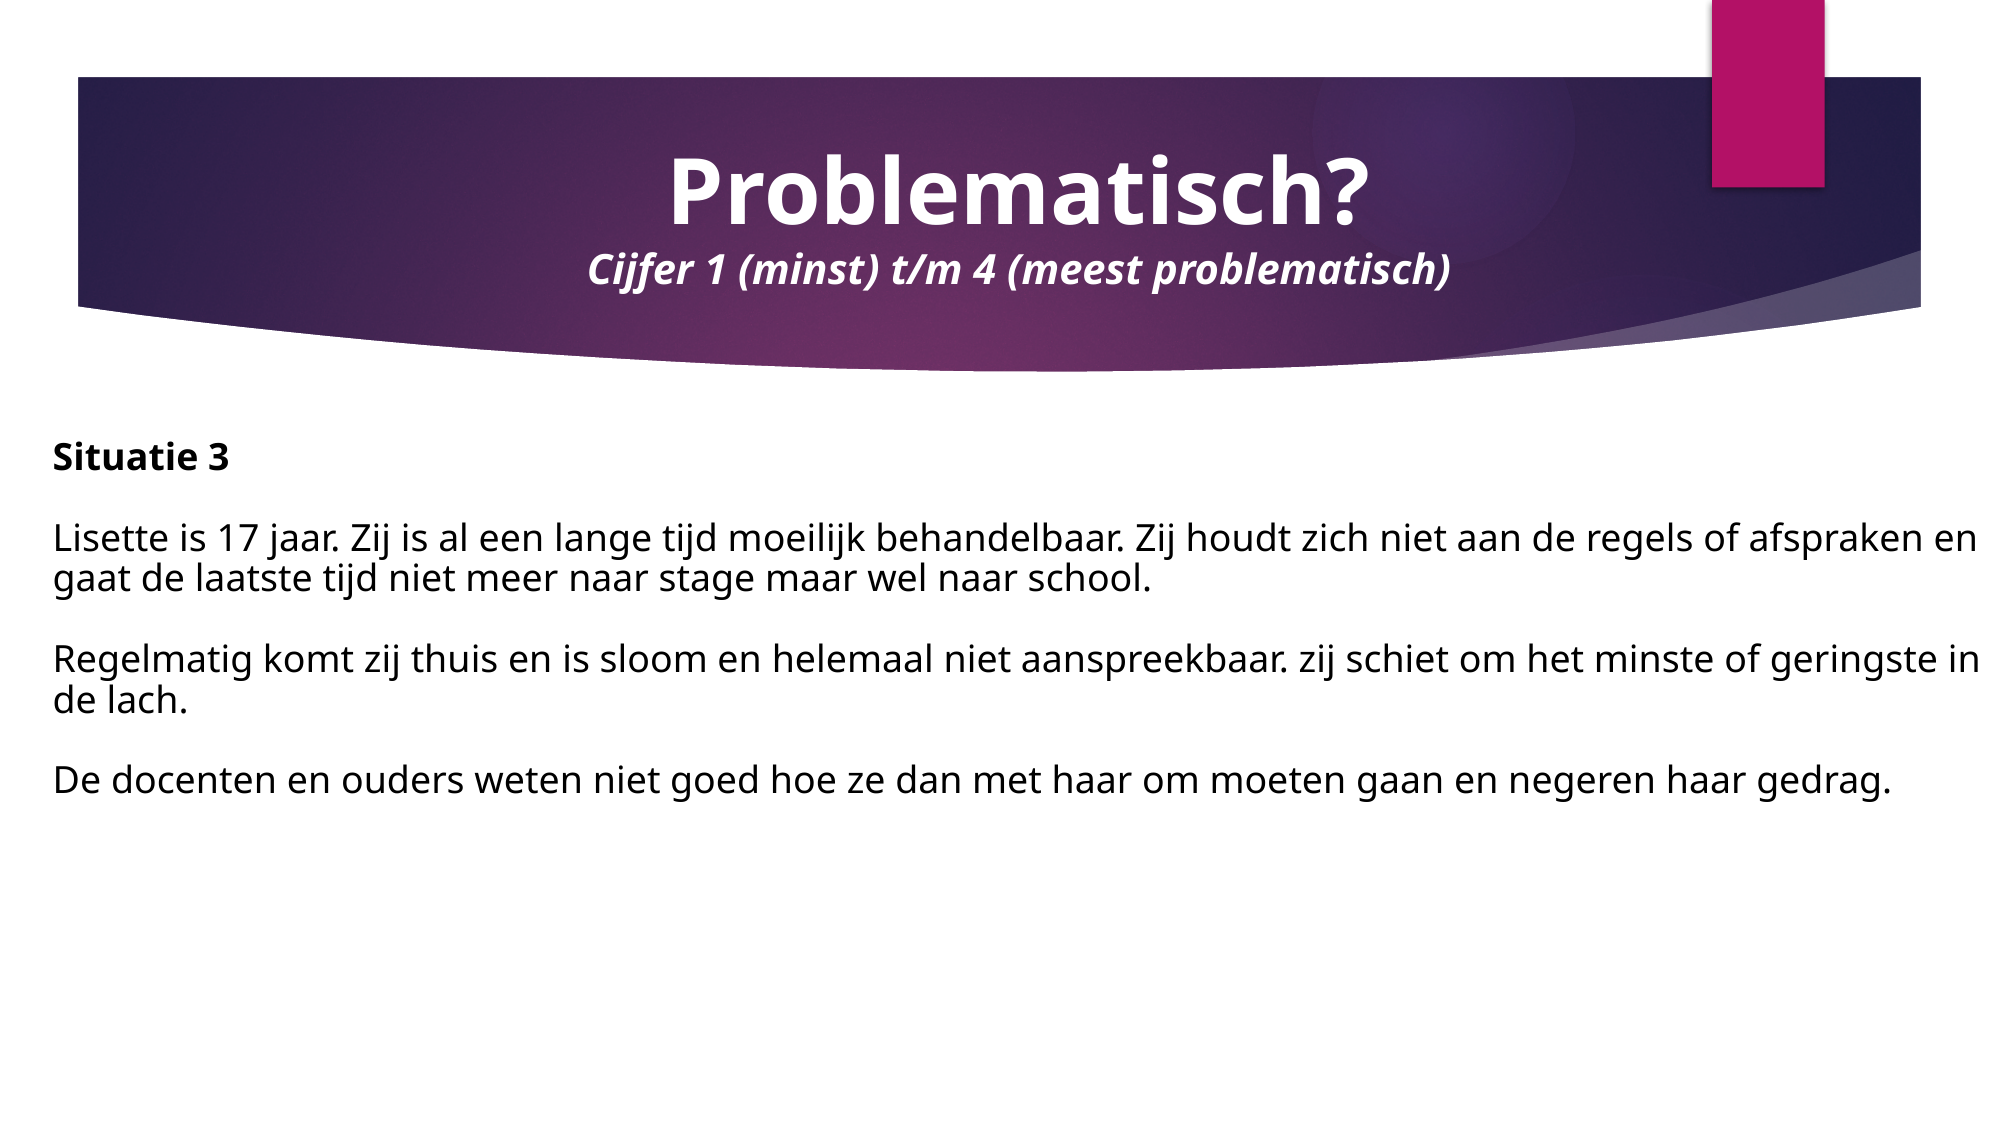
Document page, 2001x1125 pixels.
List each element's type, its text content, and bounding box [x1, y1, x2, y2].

text_box Situatie 3 Lisette is 17 jaar. Zij is al een lange tijd moeilijk behandelbaar. Zij houdt zich niet aan de regels of afspraken en gaat de laatste tijd niet meer naar stage maar wel naar school. Regelmatig komt zij thuis en is sloom en helemaal niet aanspreekbaar. zij schiet om het minste of geringste in de lach. De docenten en ouders weten niet goed hoe ze dan met haar om moeten gaan en negeren haar gedrag. [38, 430, 2000, 810]
text_box Problematisch? Cijfer 1 (minst) t/m 4 (meest problematisch) [260, 132, 1778, 239]
